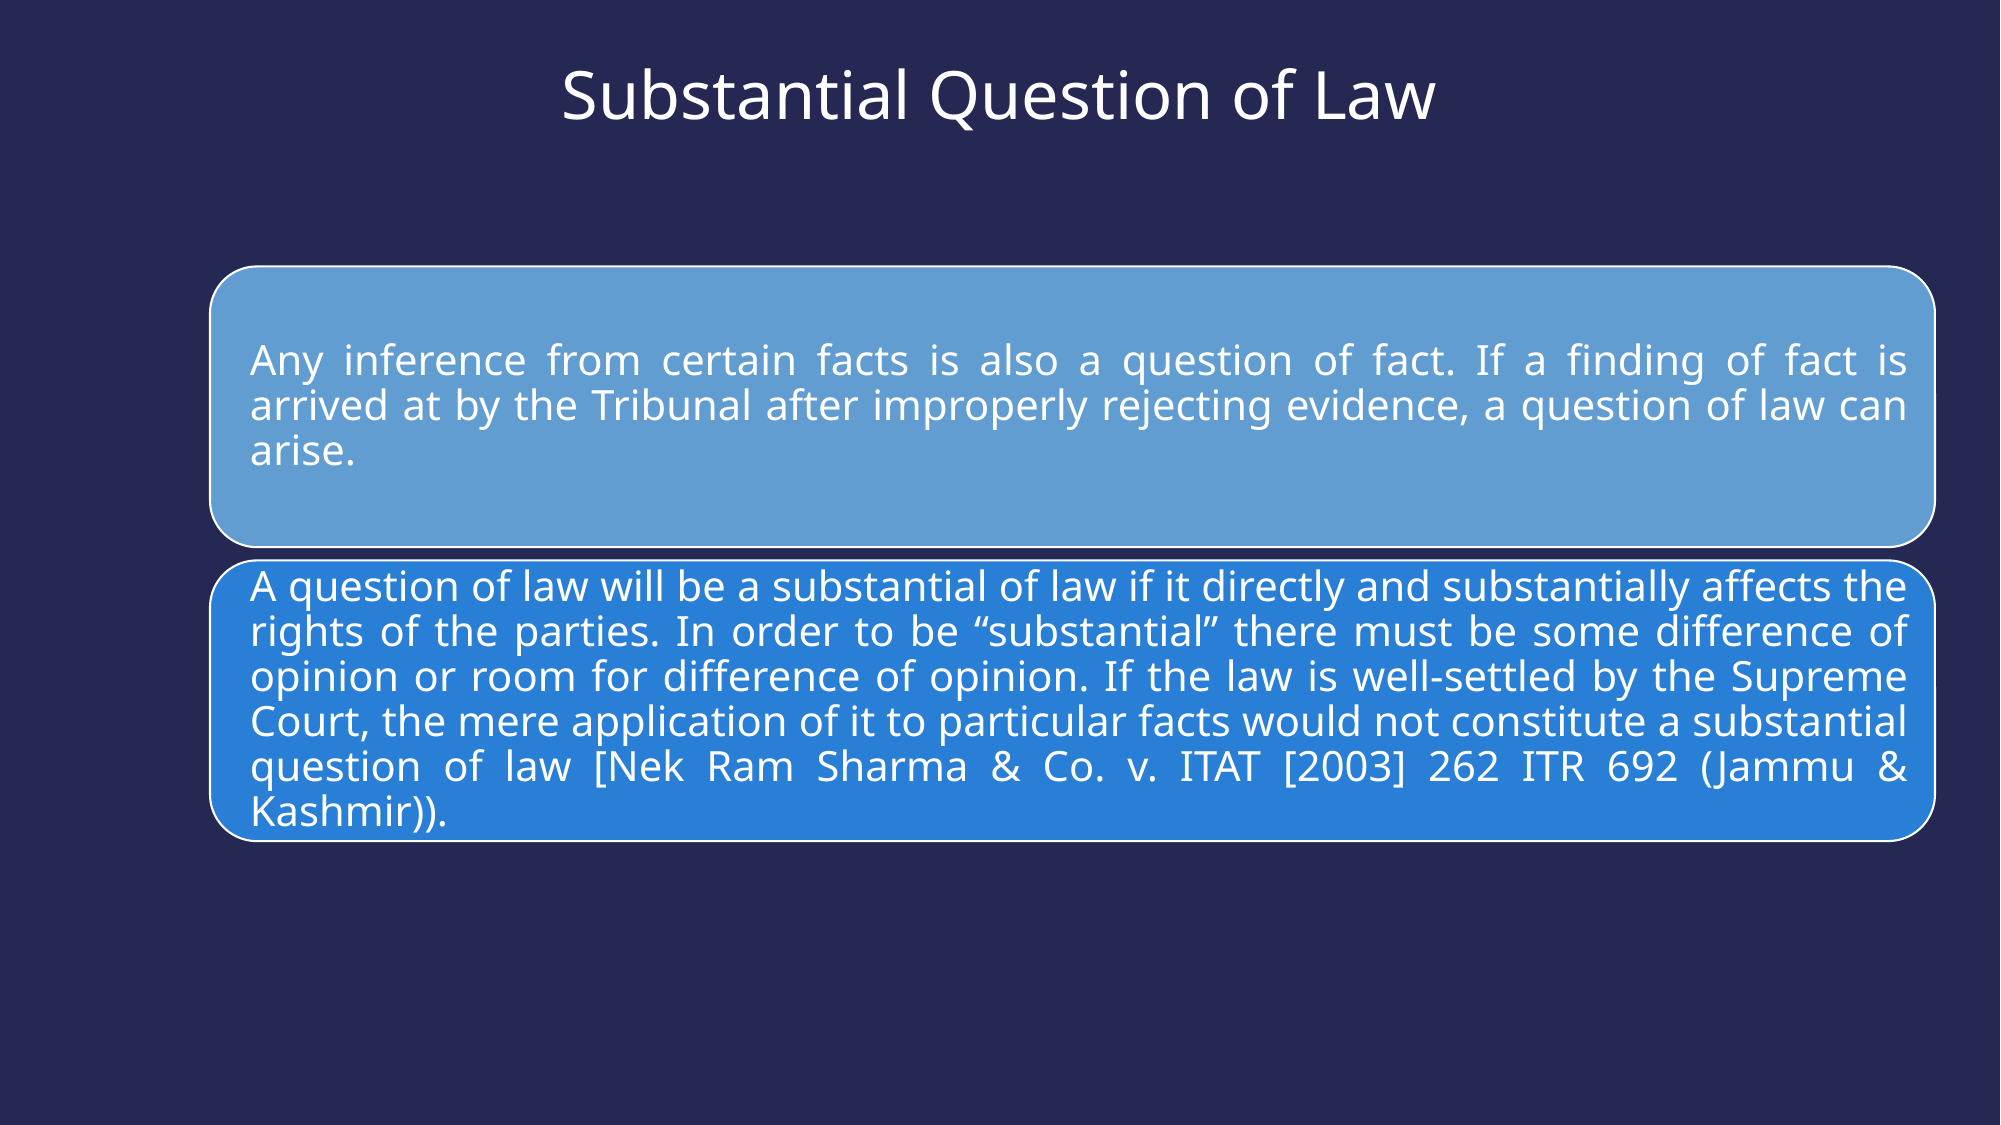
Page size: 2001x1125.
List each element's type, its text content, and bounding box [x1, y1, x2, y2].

title Substantial Question of Law [137, 0, 1863, 209]
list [209, 144, 1935, 980]
